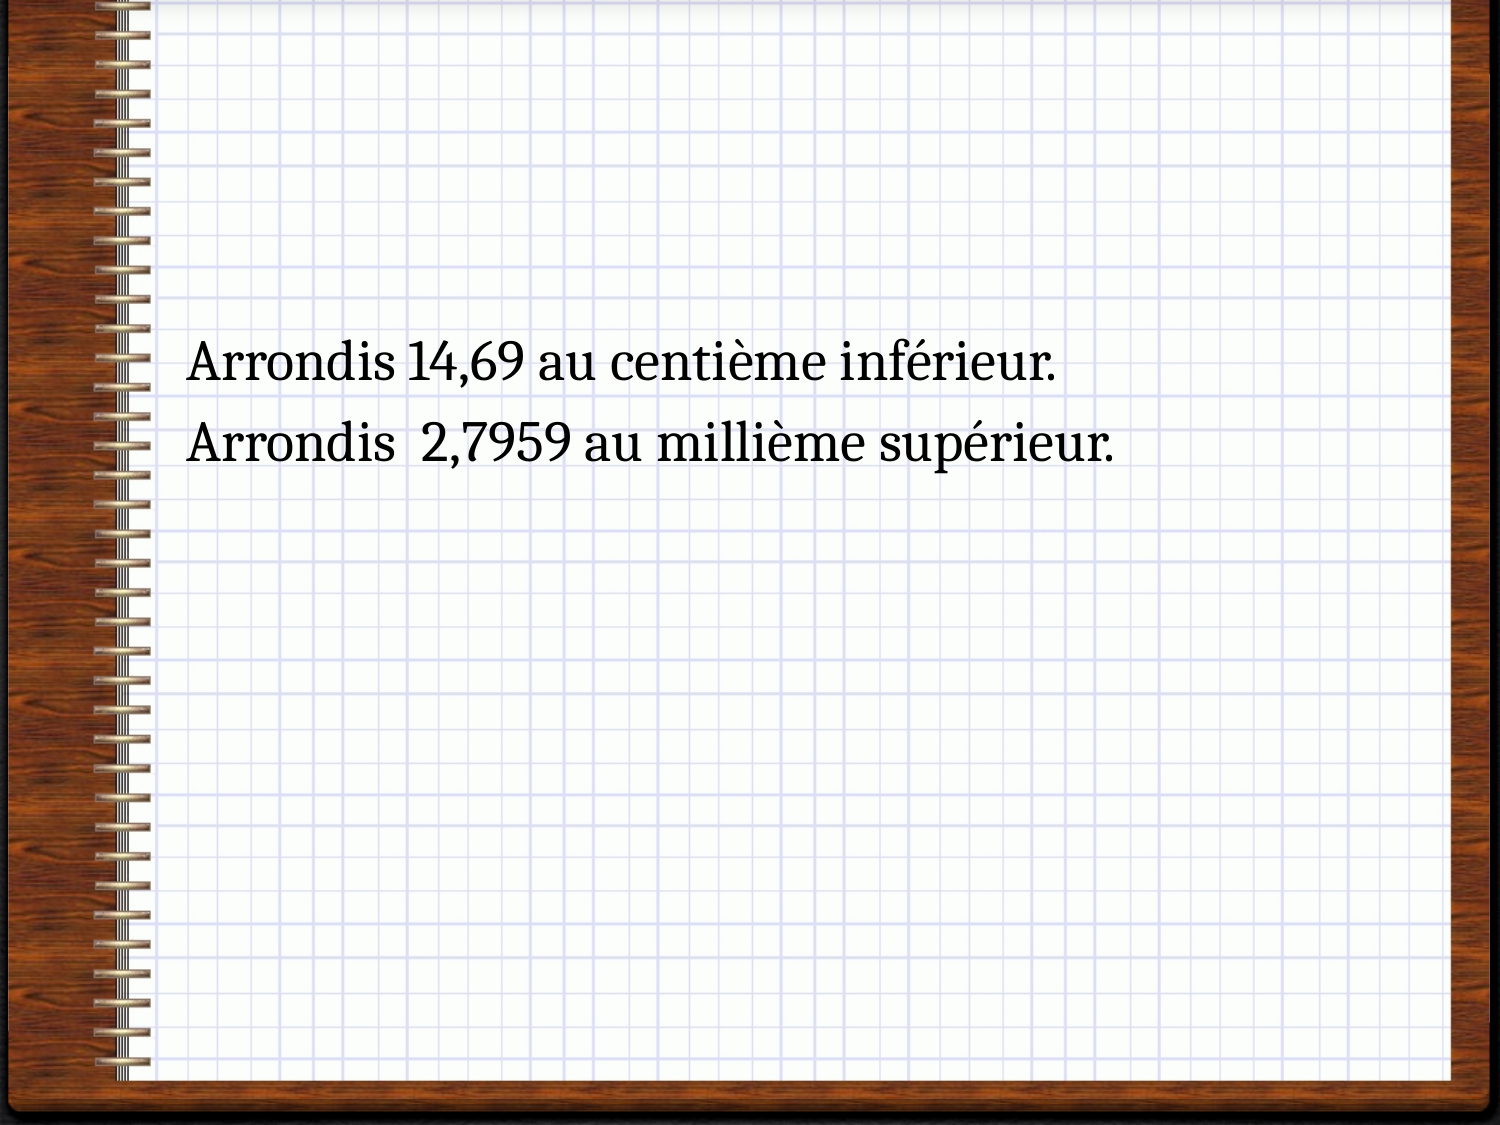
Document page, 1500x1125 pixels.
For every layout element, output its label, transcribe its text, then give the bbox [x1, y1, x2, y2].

list Arrondis 14,69 au centième inférieur. Arrondis 2,7959 au millième supérieur. [171, 314, 1412, 646]
picture [0, 0, 1500, 1125]
